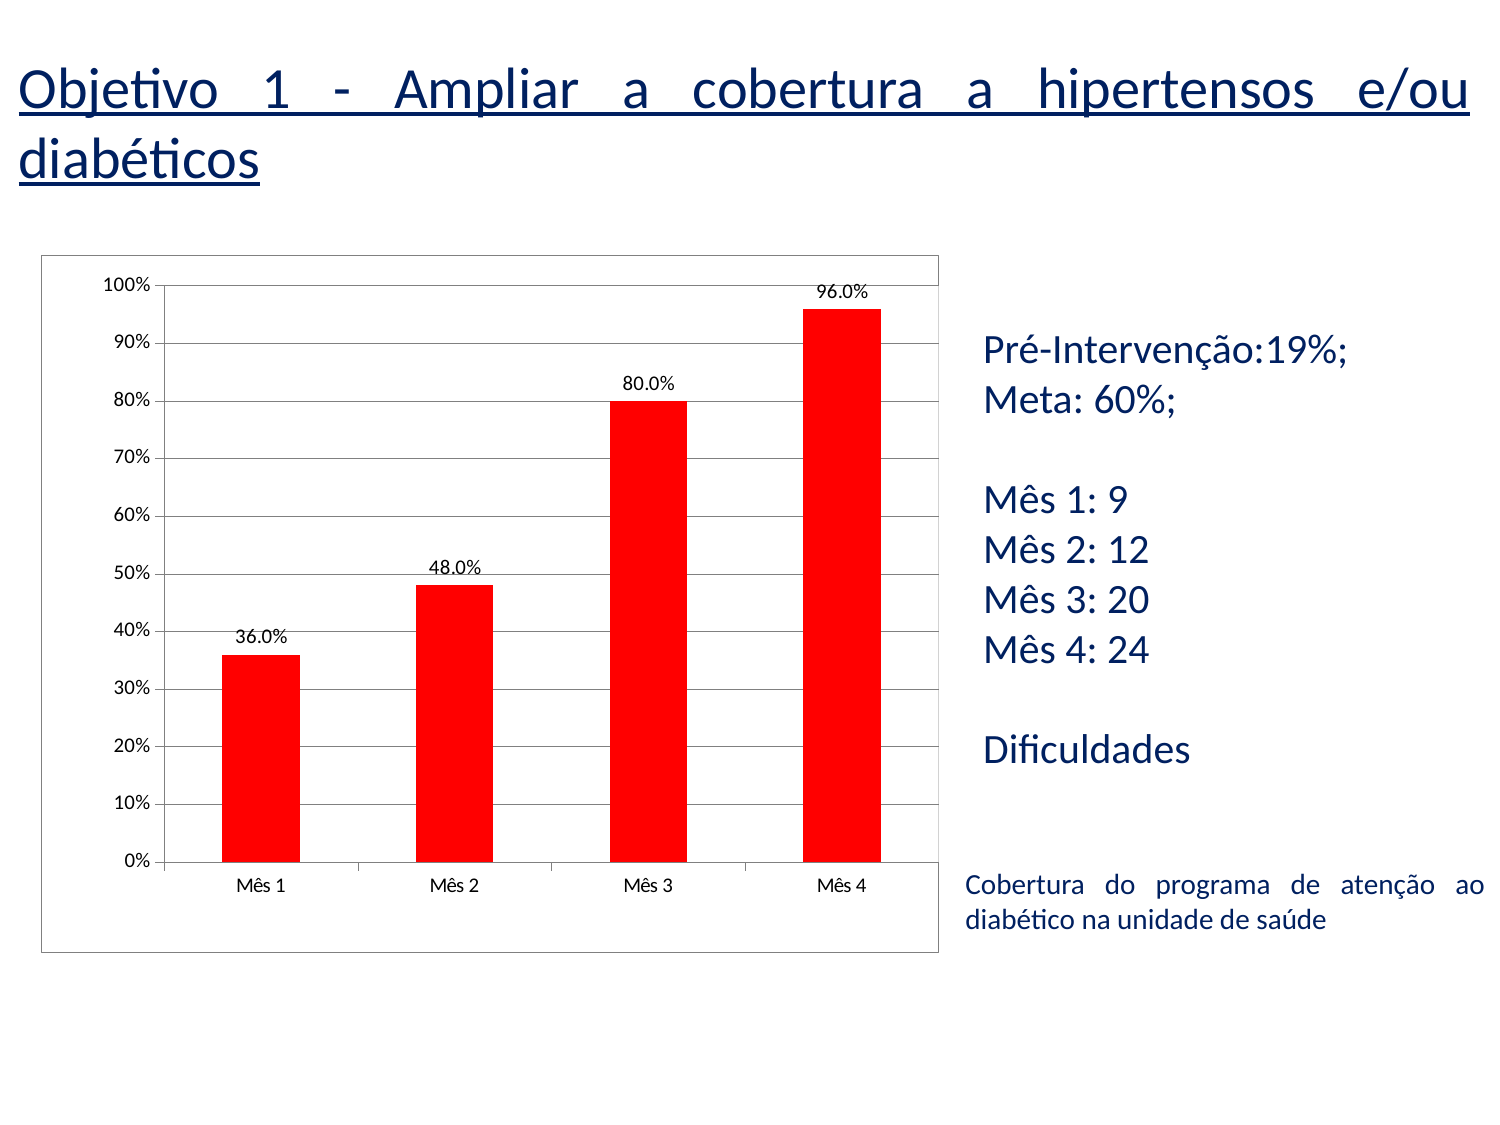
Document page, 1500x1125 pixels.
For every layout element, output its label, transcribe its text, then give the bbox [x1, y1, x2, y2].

text_box Pré-Intervenção:19%; Meta: 60%; Mês 1: 9 Mês 2: 12 Mês 3: 20 Mês 4: 24 Dificuldades [968, 314, 1500, 780]
text_box Objetivo 1 - Ampliar a cobertura a hipertensos e/ou diabéticos [3, 42, 1485, 216]
text_box Cobertura do programa de atenção ao diabético na unidade de saúde [950, 857, 1500, 978]
chart [40, 255, 940, 953]
